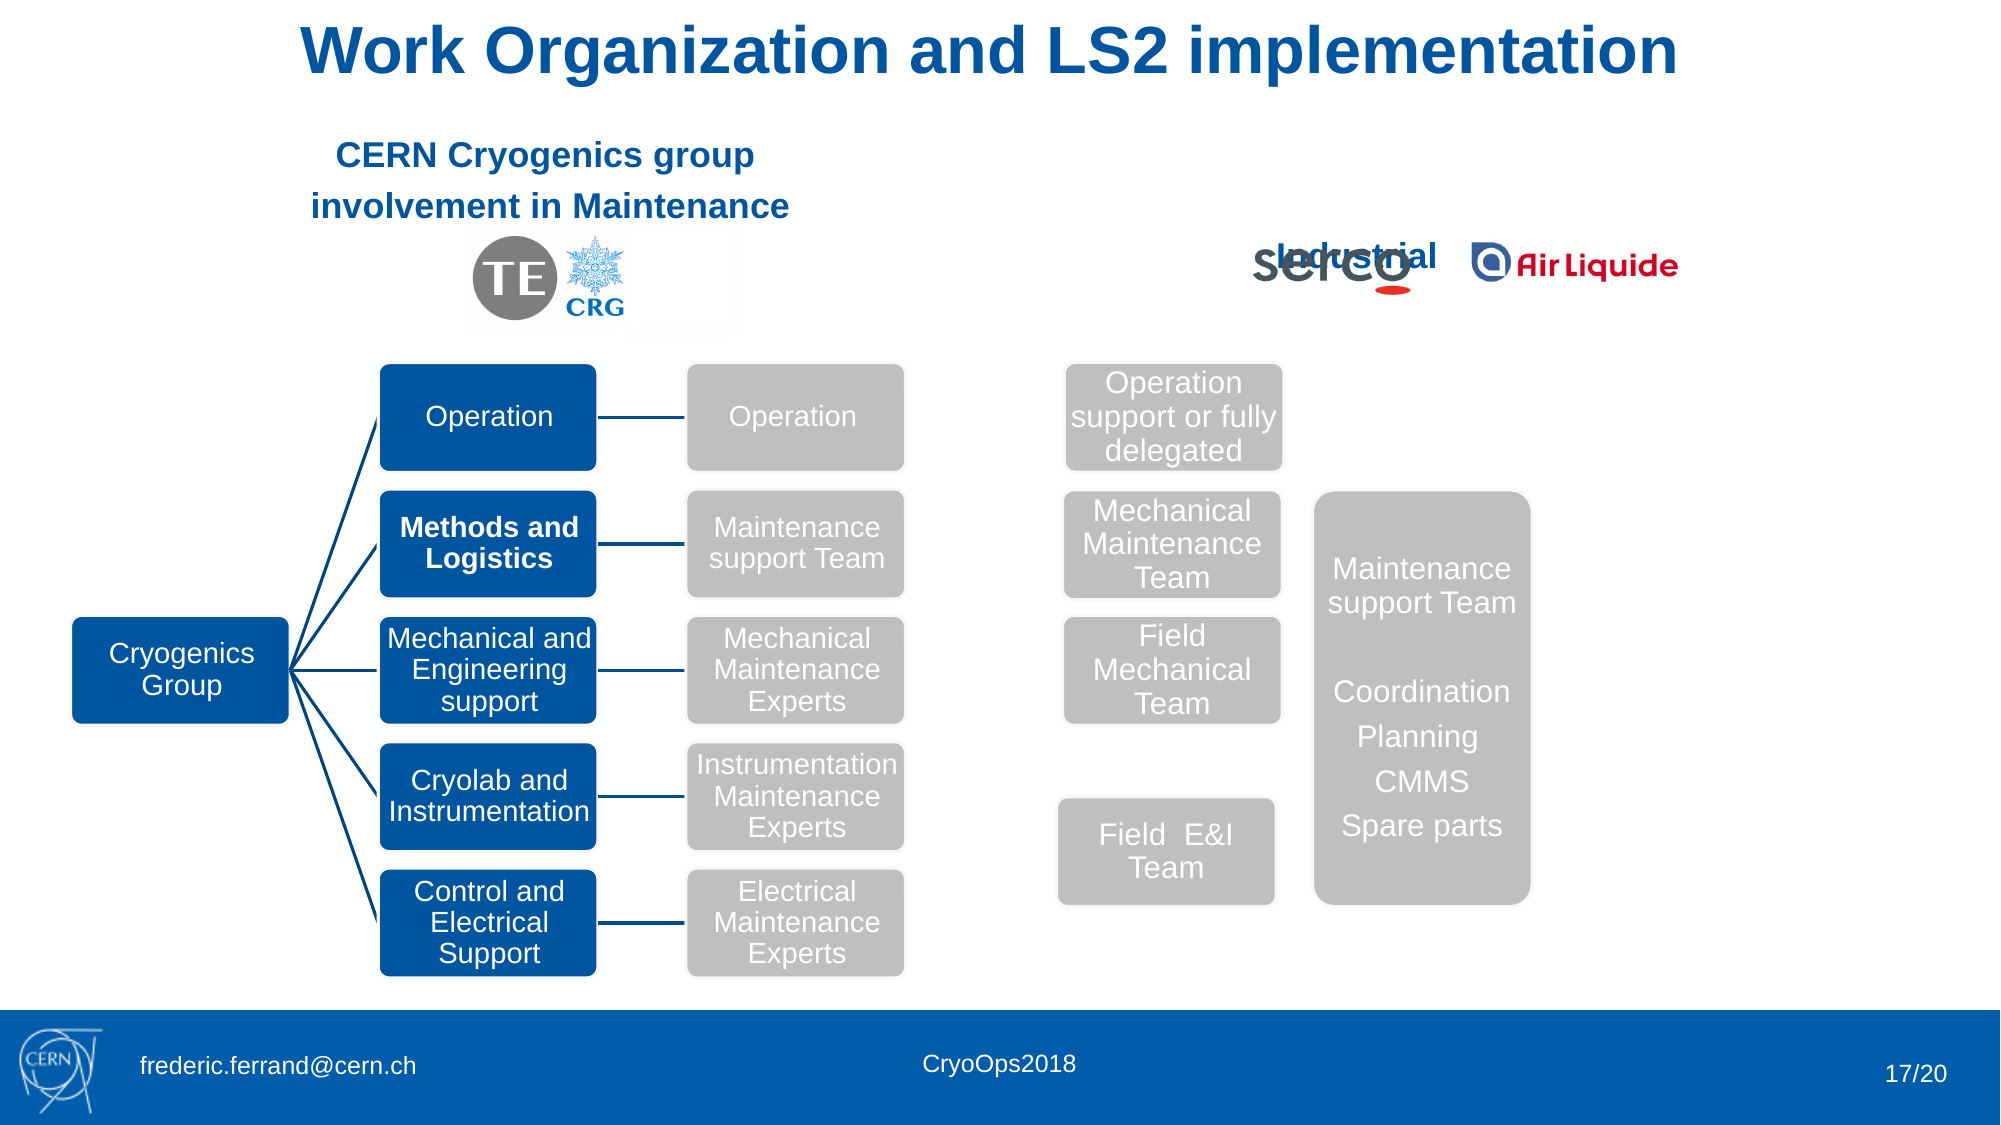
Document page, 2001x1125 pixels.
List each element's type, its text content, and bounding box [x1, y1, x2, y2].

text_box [1064, 362, 1285, 473]
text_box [1062, 615, 1283, 726]
picture [1218, 217, 1445, 313]
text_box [1062, 489, 1283, 600]
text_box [1056, 796, 1277, 907]
text_box CERN Cryogenics group involvement in Maintenance Industrial Partnership [87, 125, 1925, 979]
text_box Work Organization and LS2 implementation [249, 0, 1750, 95]
picture [1453, 227, 1701, 305]
picture [462, 224, 727, 331]
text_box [1312, 489, 1533, 907]
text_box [0, 362, 1001, 979]
